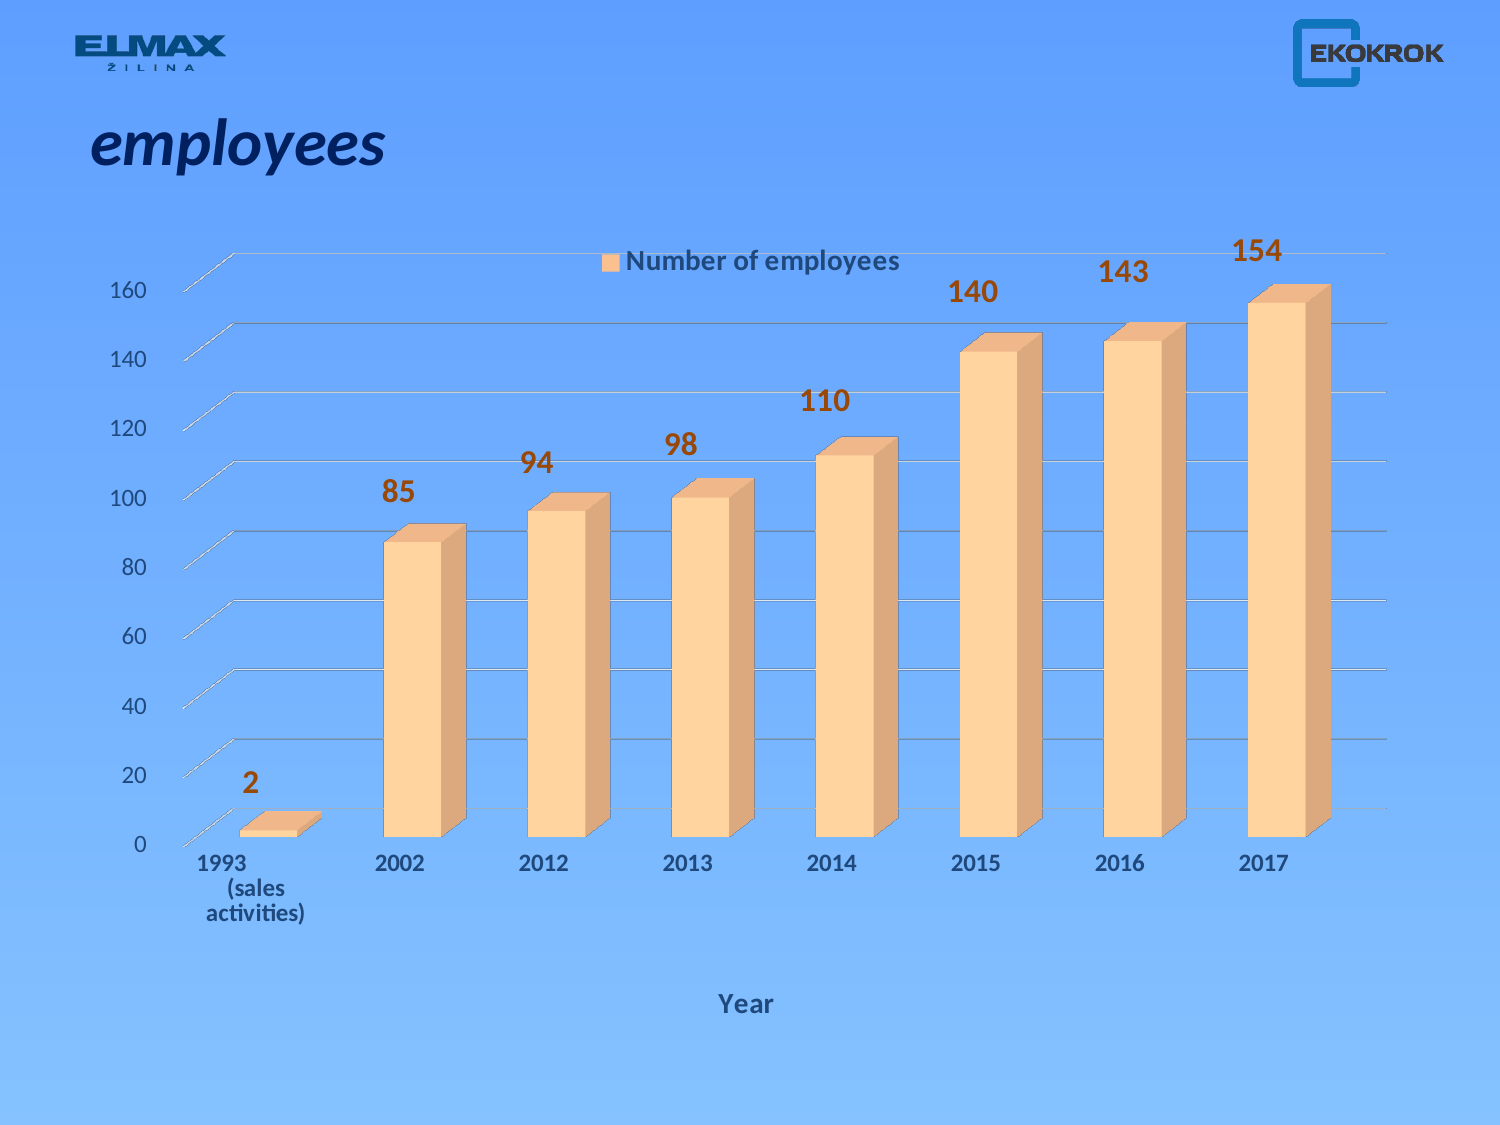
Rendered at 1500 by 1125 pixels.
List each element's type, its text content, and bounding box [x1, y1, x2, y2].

picture [1293, 19, 1444, 87]
picture [74, 35, 226, 71]
title employees [75, 45, 1425, 233]
chart [70, 236, 1426, 1069]
